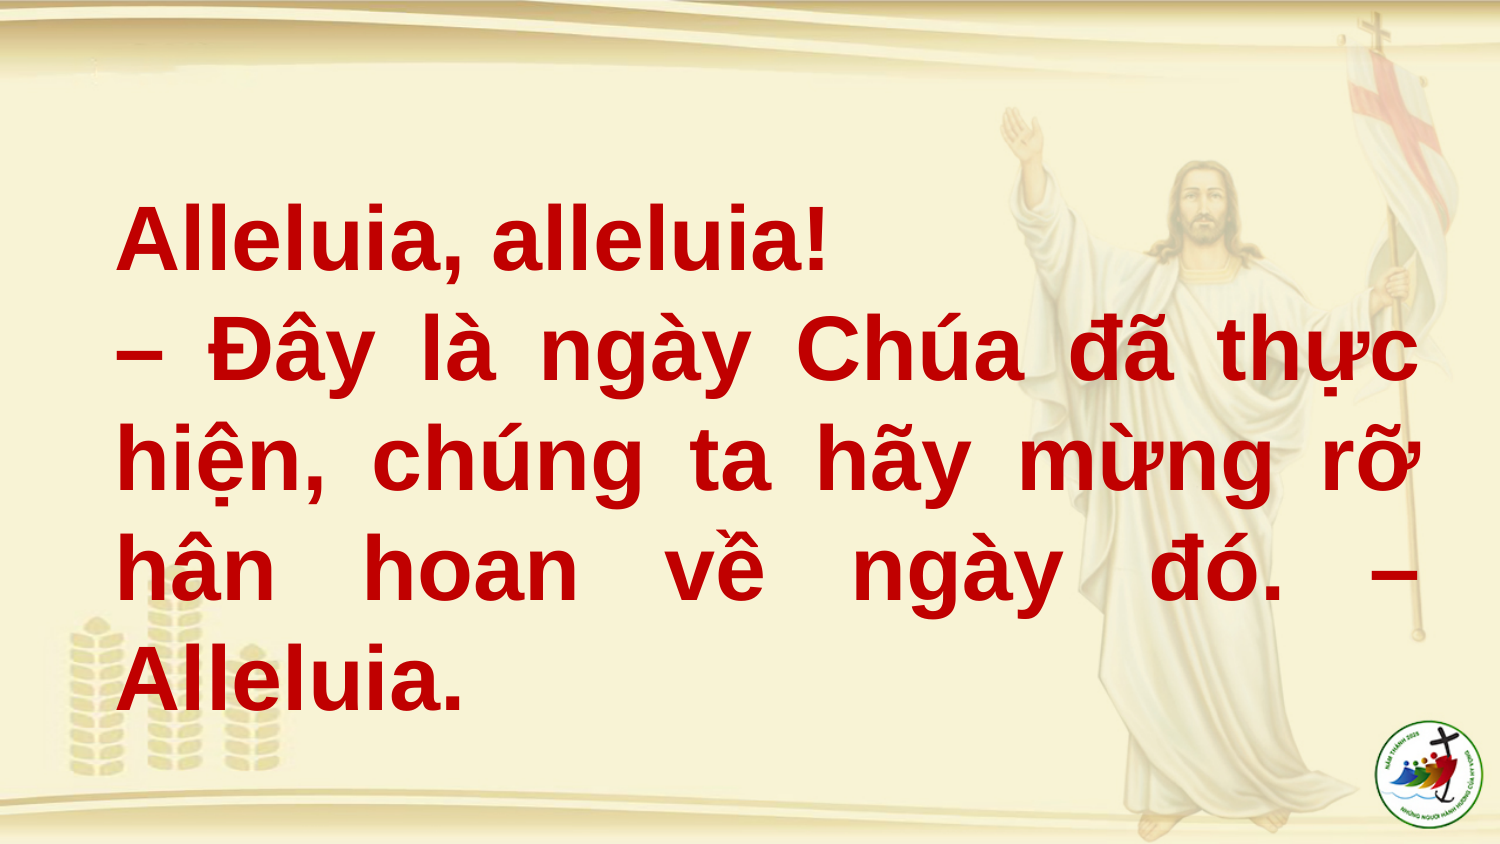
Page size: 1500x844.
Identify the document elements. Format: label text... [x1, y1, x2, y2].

text_box Alleluia, alleluia! – Ðây là ngày Chúa đã thực hiện, chúng ta hãy mừng rỡ hân hoan về ngày đó. – Alleluia. [99, 171, 1438, 737]
picture [0, 0, 1500, 844]
